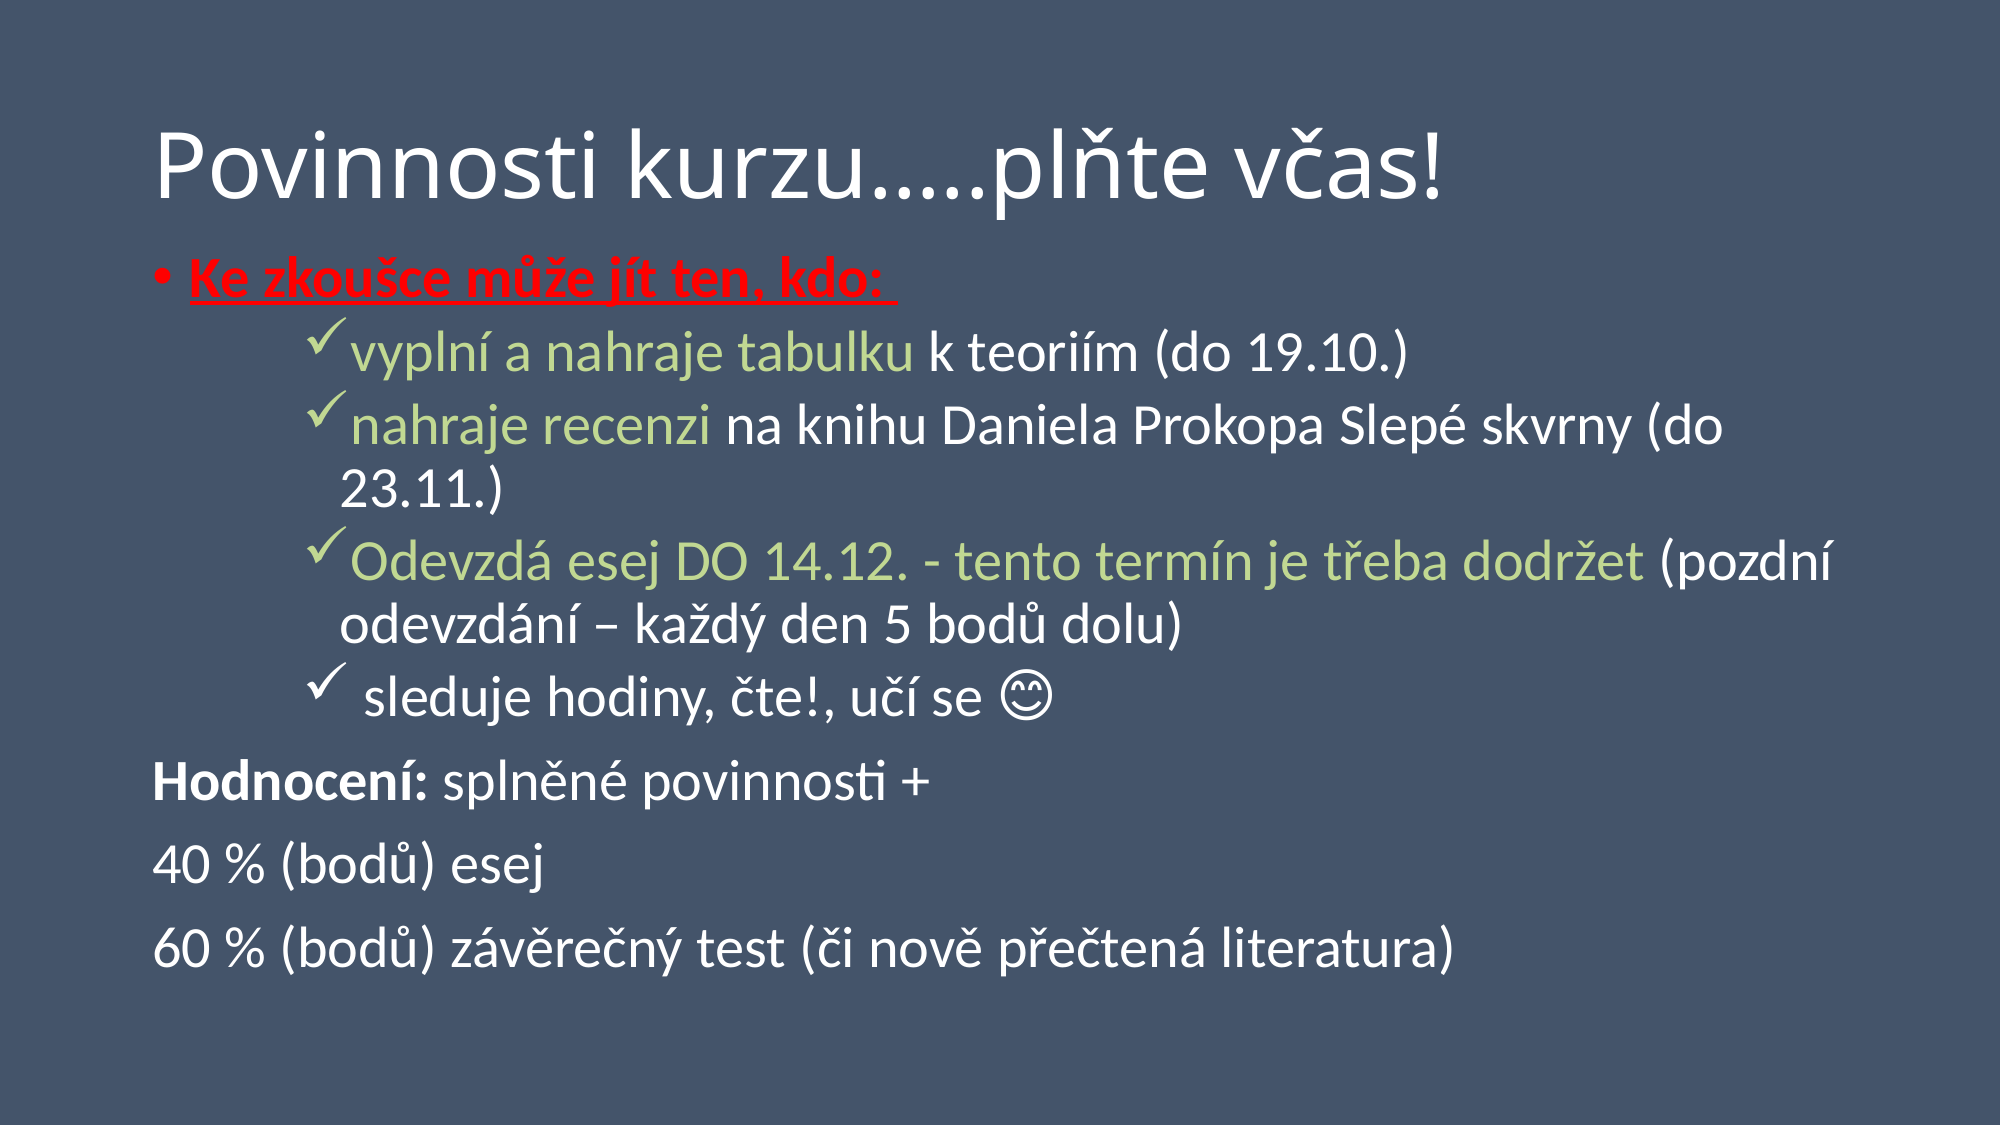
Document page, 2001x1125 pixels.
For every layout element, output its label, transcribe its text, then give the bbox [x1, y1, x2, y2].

list Ke zkoušce může jít ten, kdo: vyplní a nahraje tabulku k teoriím (do 19.10.) nahraje recenzi na knihu Daniela Prokopa Slepé skvrny (do 23.11.) Odevzdá esej DO 14.12. - tento termín je třeba dodržet (pozdní odevzdání – každý den 5 bodů dolu) sleduje hodiny, čte!, učí se 😊 Hodnocení: splněné povinnosti + 40 % (bodů) esej 60 % (bodů) závěrečný test (či nově přečtená literatura) [137, 239, 1863, 1014]
title Povinnosti kurzu…..plňte včas! [137, 59, 1863, 239]
